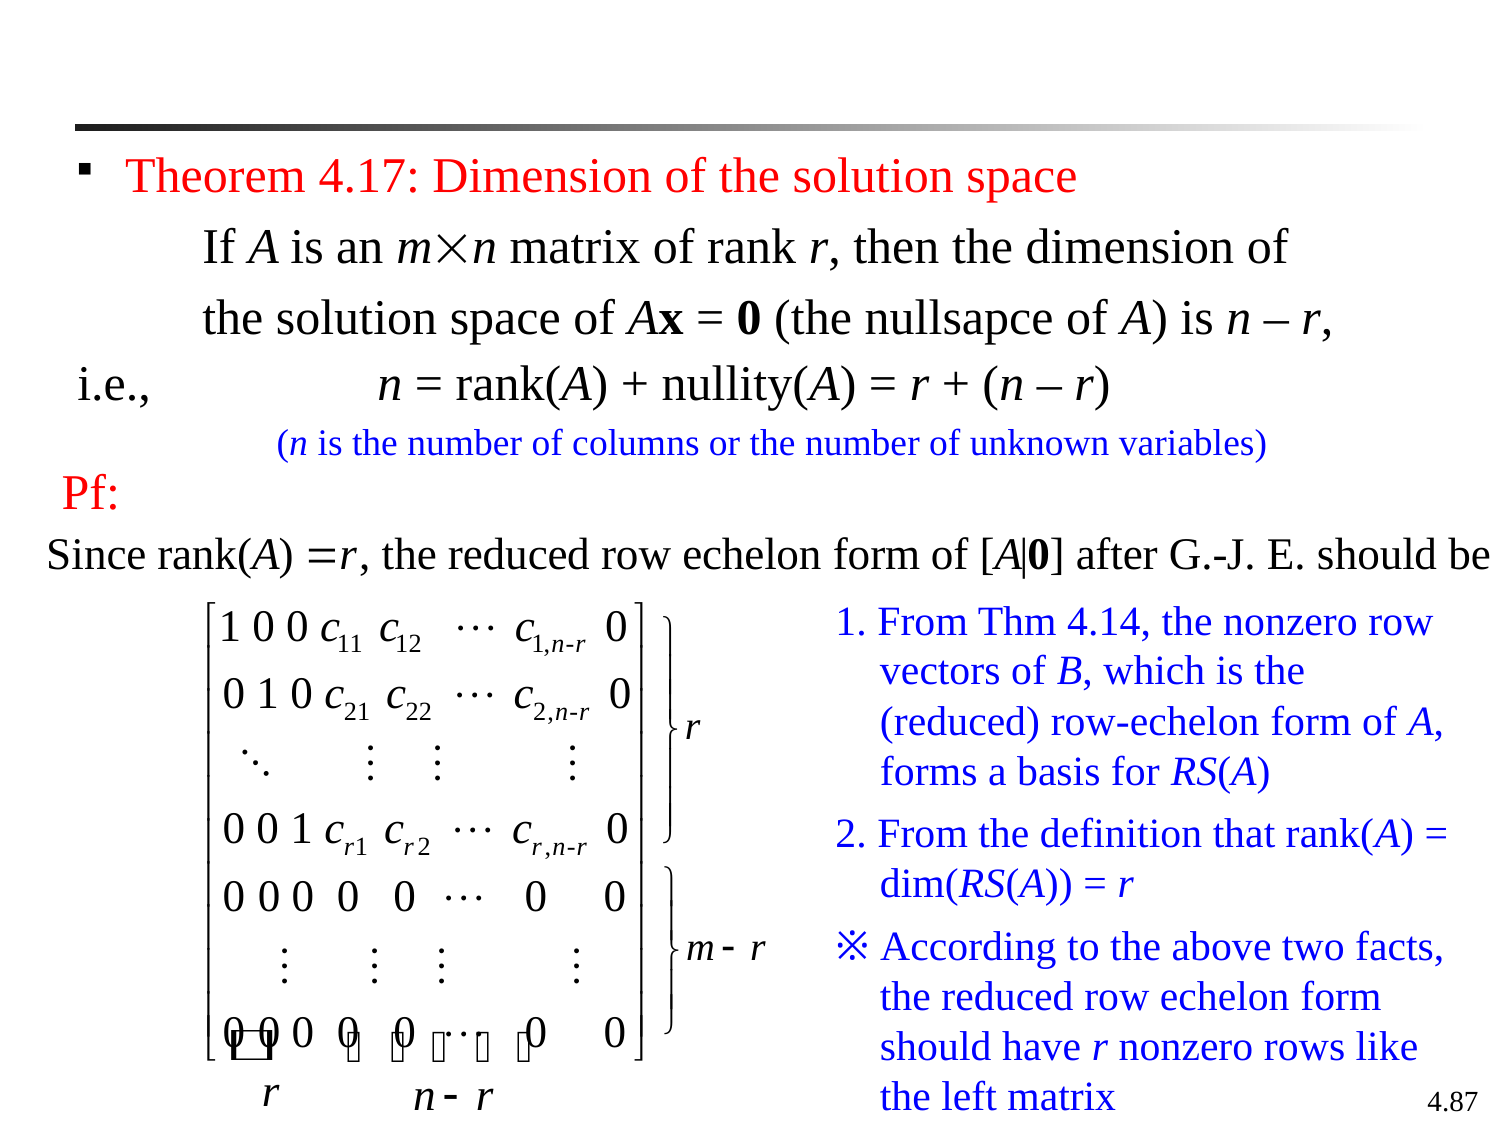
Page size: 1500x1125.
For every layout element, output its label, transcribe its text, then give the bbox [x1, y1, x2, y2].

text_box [636, 857, 777, 1045]
text_box Theorem 4.17: Dimension of the solution space If A is an mn matrix of rank r, then the dimension of the solution space of Ax = 0 (the nullsapce of A) is n – r, i.e., n = rank(A) + nullity(A) = r + (n – r) (n is the number of columns or the number of unknown variables) [62, 128, 1430, 471]
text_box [40, 528, 1499, 1071]
text_box Pf: [46, 446, 1350, 527]
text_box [634, 609, 709, 851]
text_box 1. From Thm 4.14, the nonzero row vectors of B, which is the (reduced) row-echelon form of A, forms a basis for RS(A) 2. From the definition that rank(A) = dim(RS(A)) = r ※ According to the above two facts, the reduced row echelon form should have r nonzero rows like the left matrix [820, 1079, 1489, 1125]
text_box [218, 1003, 328, 1117]
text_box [339, 1003, 570, 1121]
